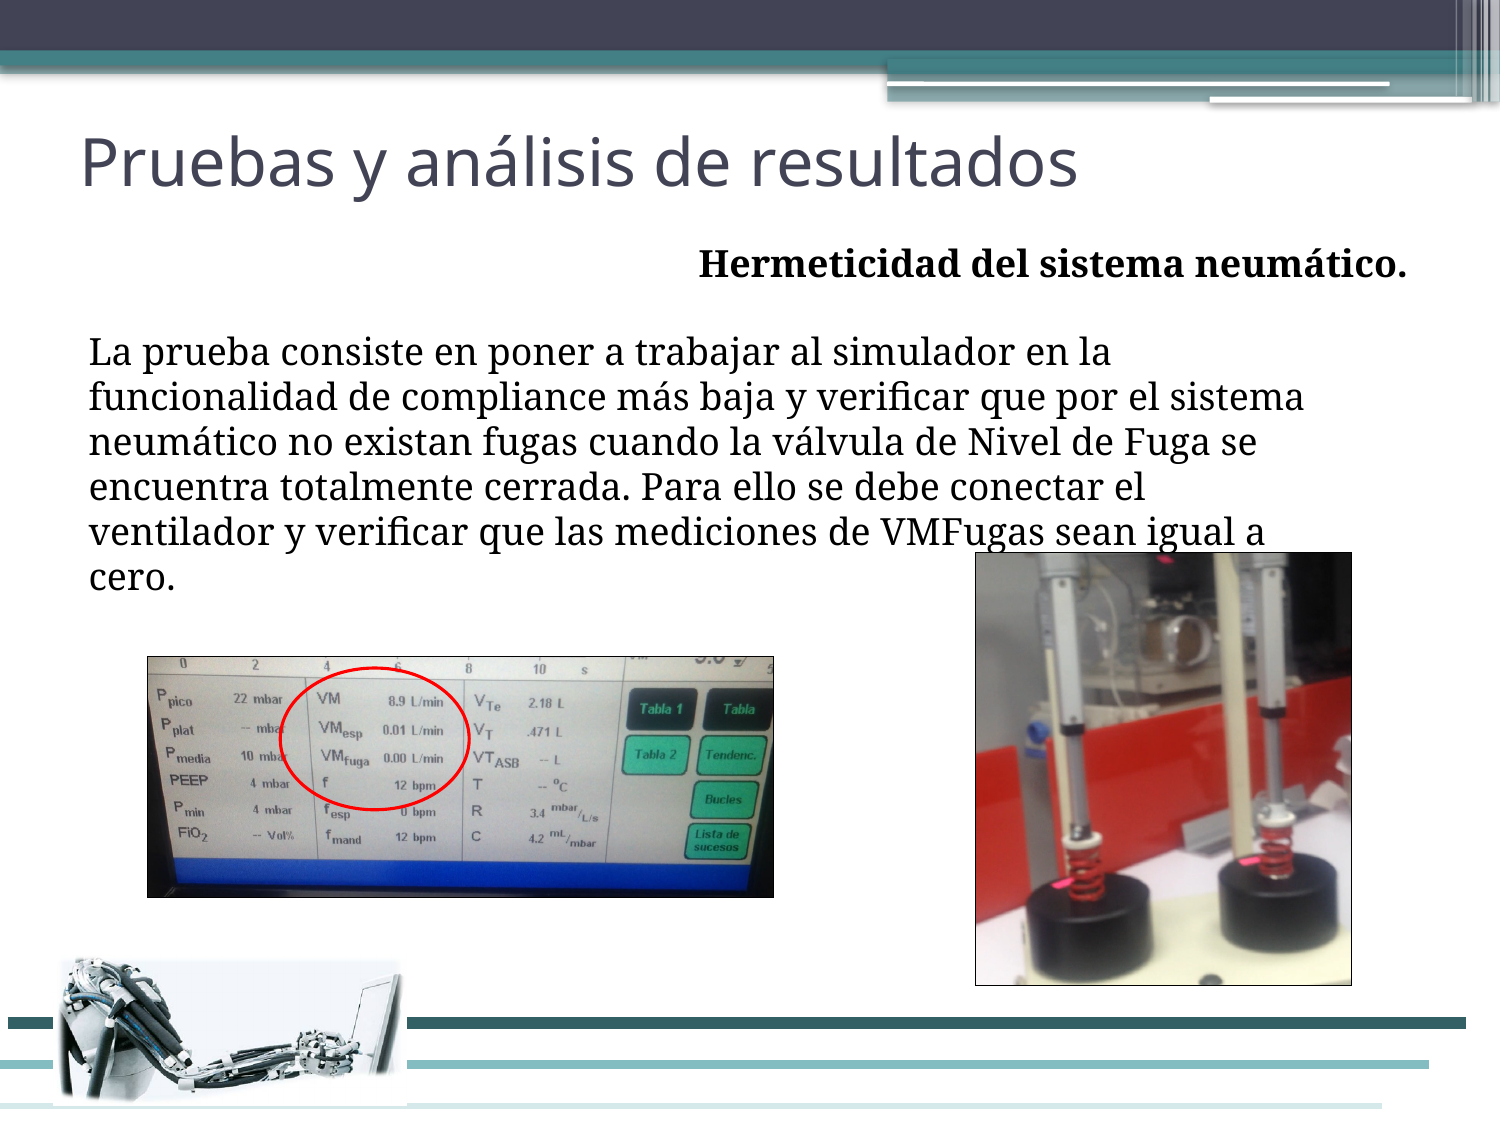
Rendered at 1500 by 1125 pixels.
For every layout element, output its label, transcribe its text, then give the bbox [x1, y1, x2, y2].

text_box La prueba consiste en poner a trabajar al simulador en la funcionalidad de compliance más baja y verificar que por el sistema neumático no existan fugas cuando la válvula de Nivel de Fuga se encuentra totalmente cerrada. Para ello se debe conectar el ventilador y verificar que las mediciones de VMFugas sean igual a cero. [73, 320, 1356, 651]
picture [147, 656, 774, 898]
title Pruebas y análisis de resultados [64, 101, 1415, 218]
text_box Hermeticidad del sistema neumático. [608, 233, 1424, 293]
picture [974, 551, 1352, 986]
picture [52, 955, 407, 1107]
